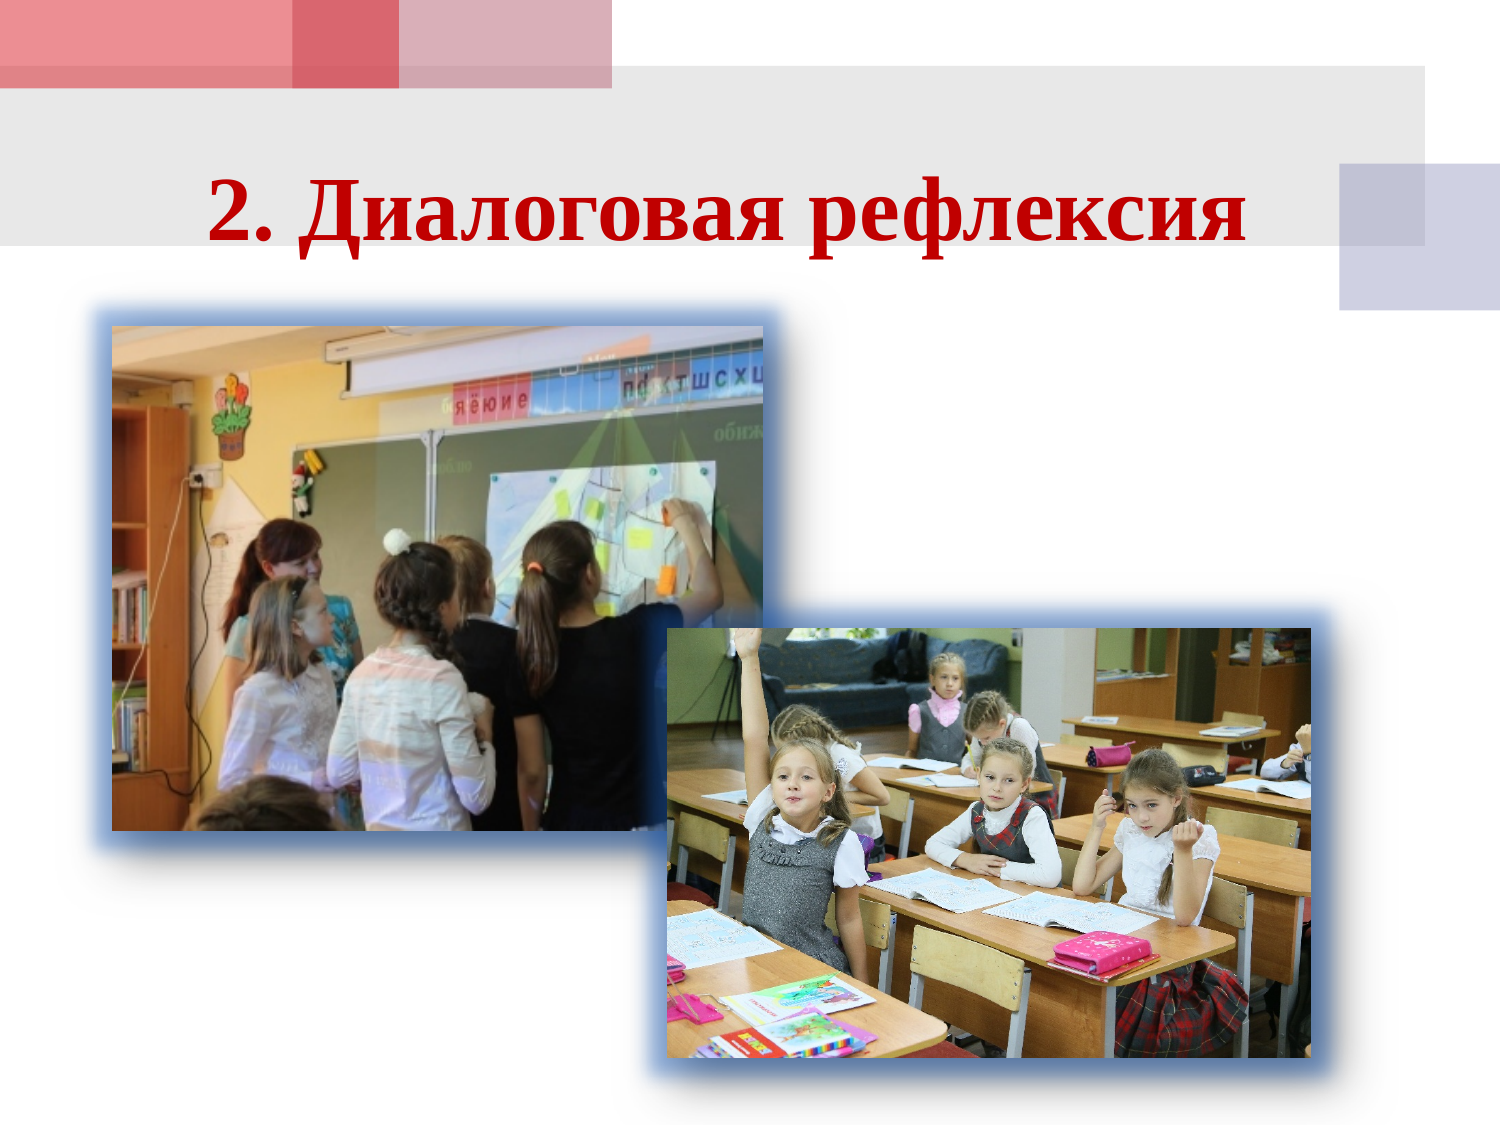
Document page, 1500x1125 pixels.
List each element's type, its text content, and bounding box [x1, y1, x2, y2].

picture [666, 628, 1312, 1058]
title 2. Диалоговая рефлексия [53, 125, 1404, 283]
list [111, 325, 763, 832]
